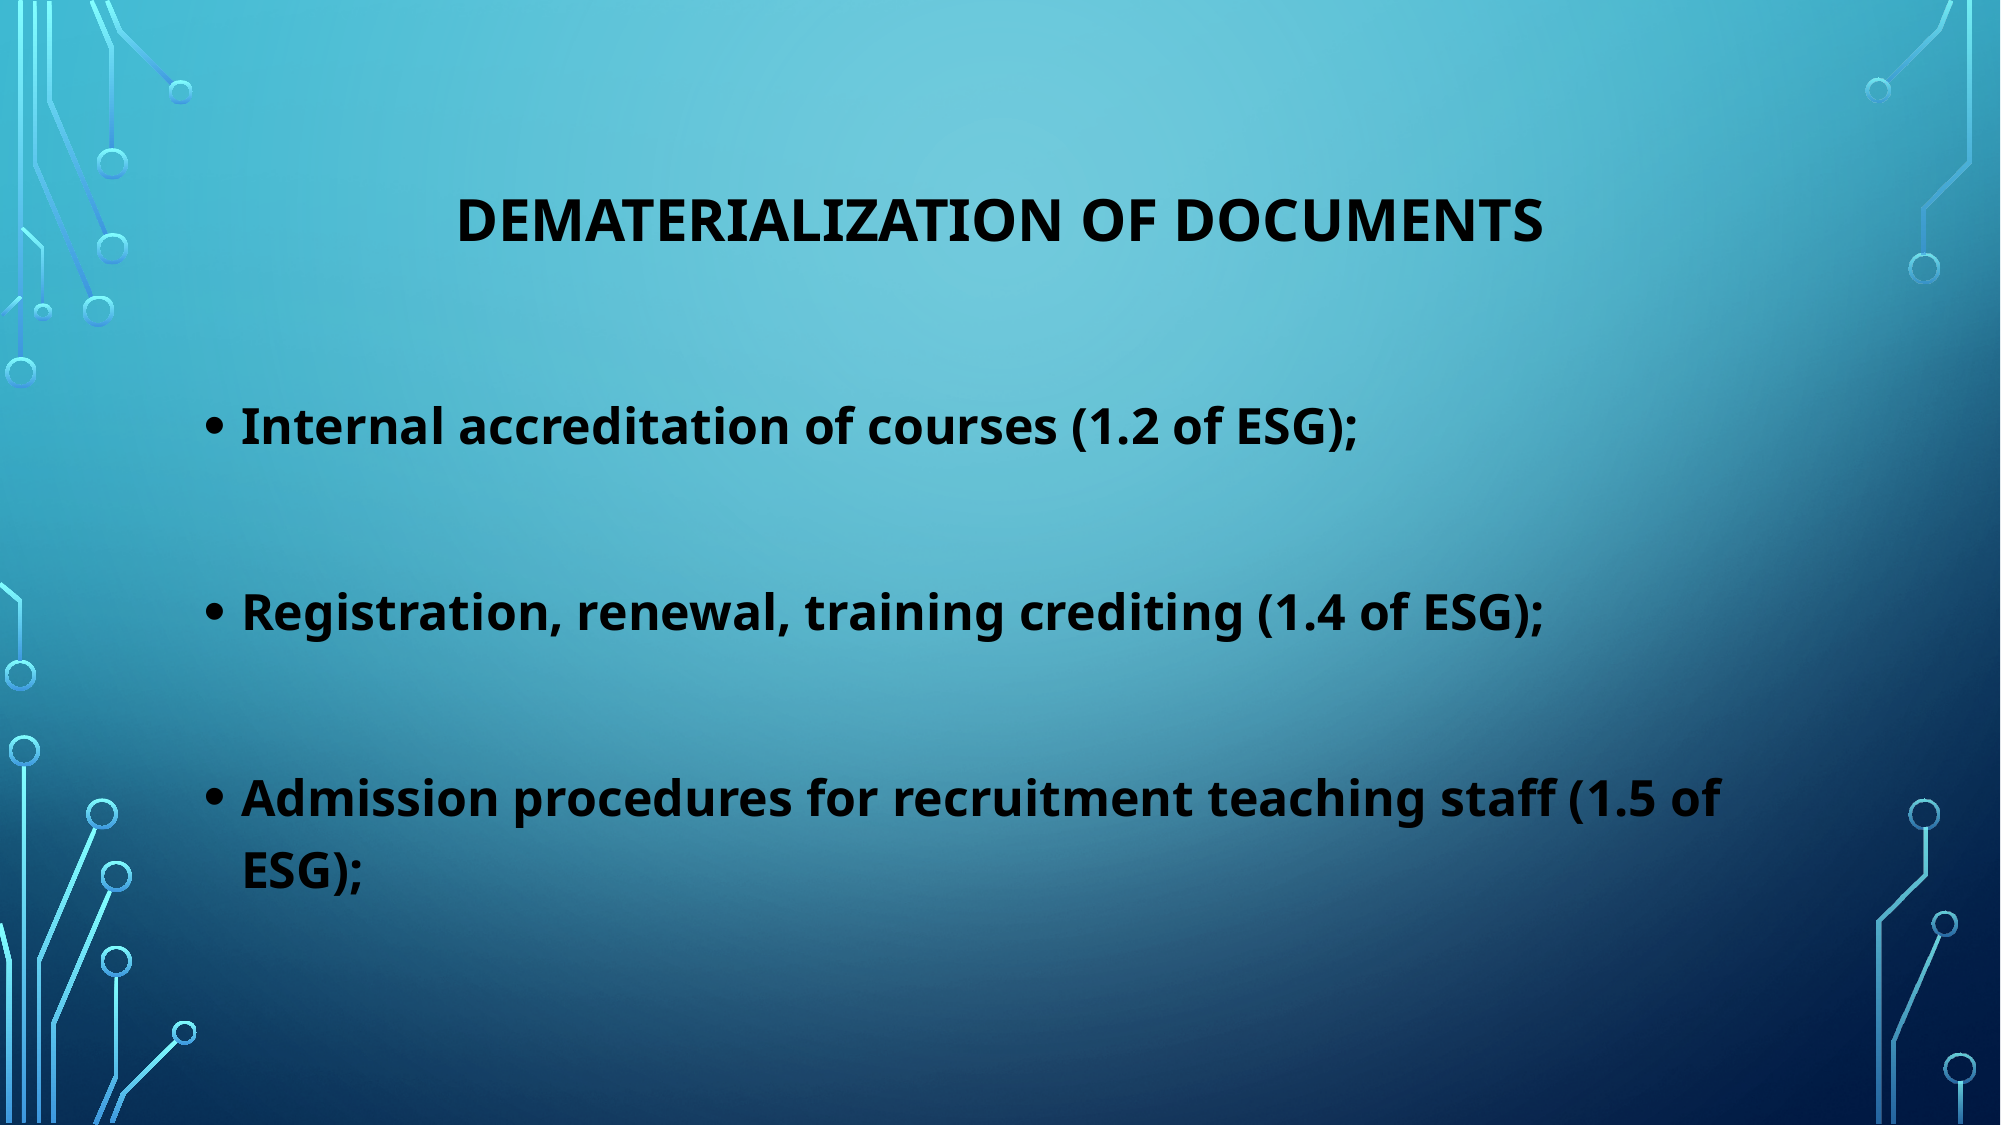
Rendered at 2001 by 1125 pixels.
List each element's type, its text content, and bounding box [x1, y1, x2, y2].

list Internal accreditation of courses (1.2 of ESG); Registration, renewal, training crediting (1.4 of ESG); Admission procedures for recruitment teaching staff (1.5 of ESG); [188, 375, 1814, 957]
title Dematerialization of documents [187, 101, 1813, 344]
